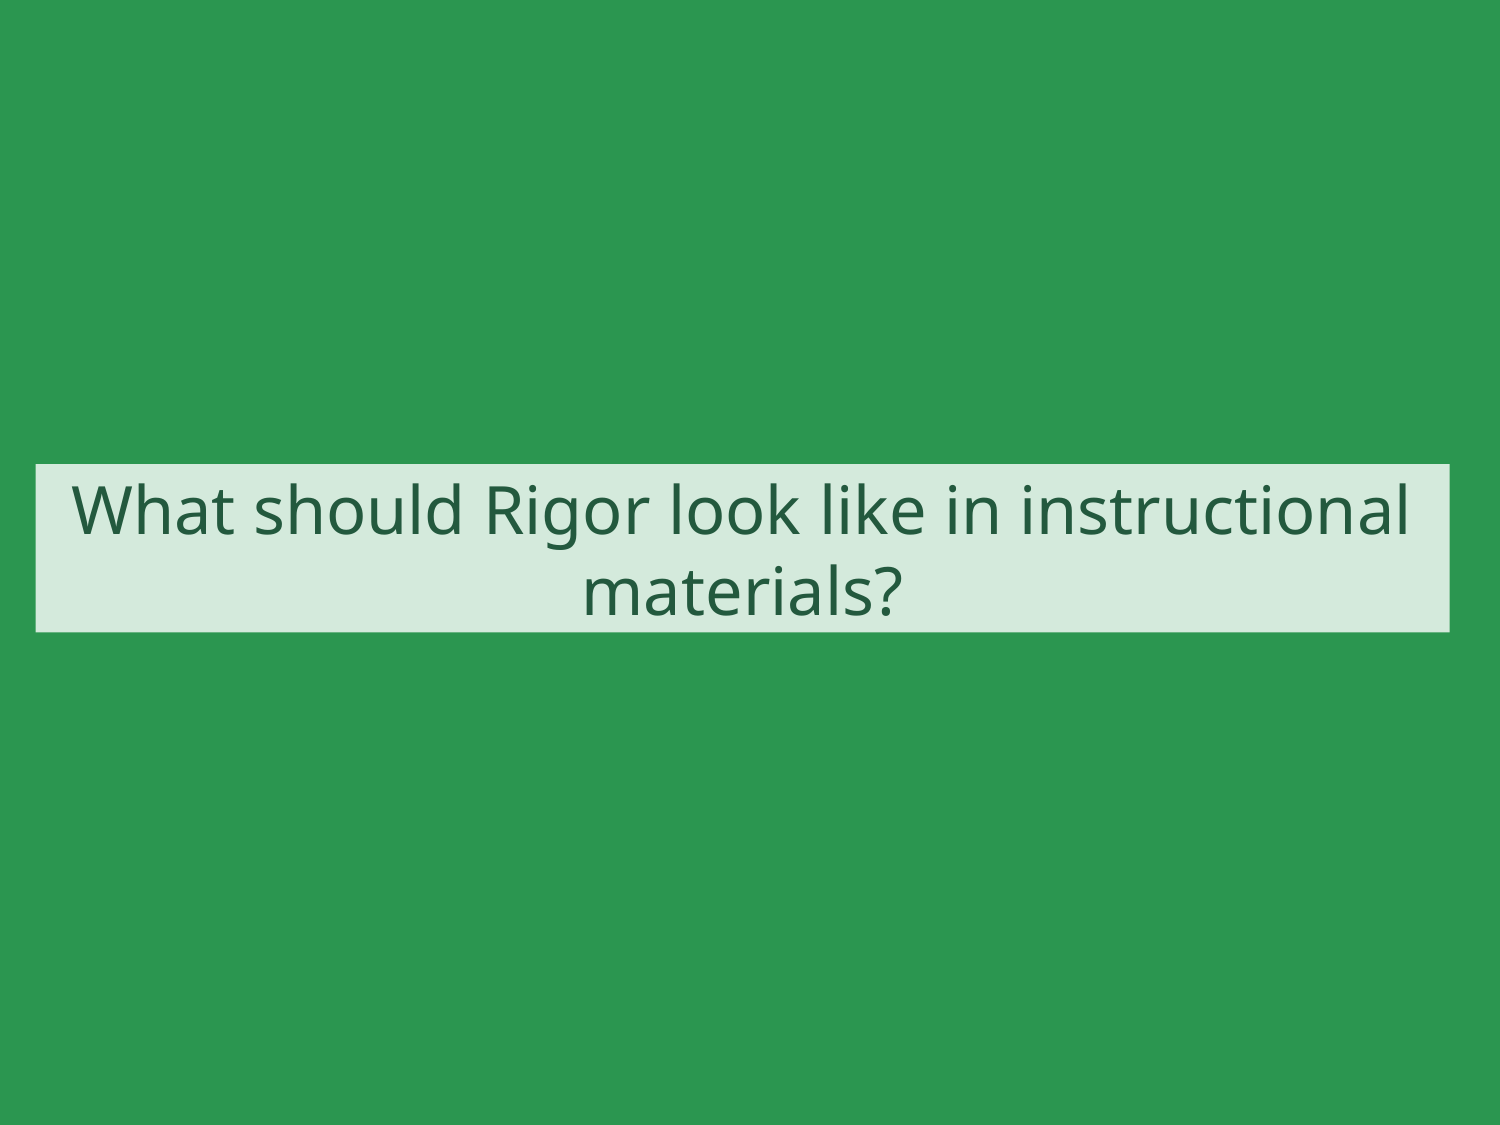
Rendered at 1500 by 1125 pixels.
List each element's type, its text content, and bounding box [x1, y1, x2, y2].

title What should Rigor look like in instructional materials? [35, 464, 1450, 633]
